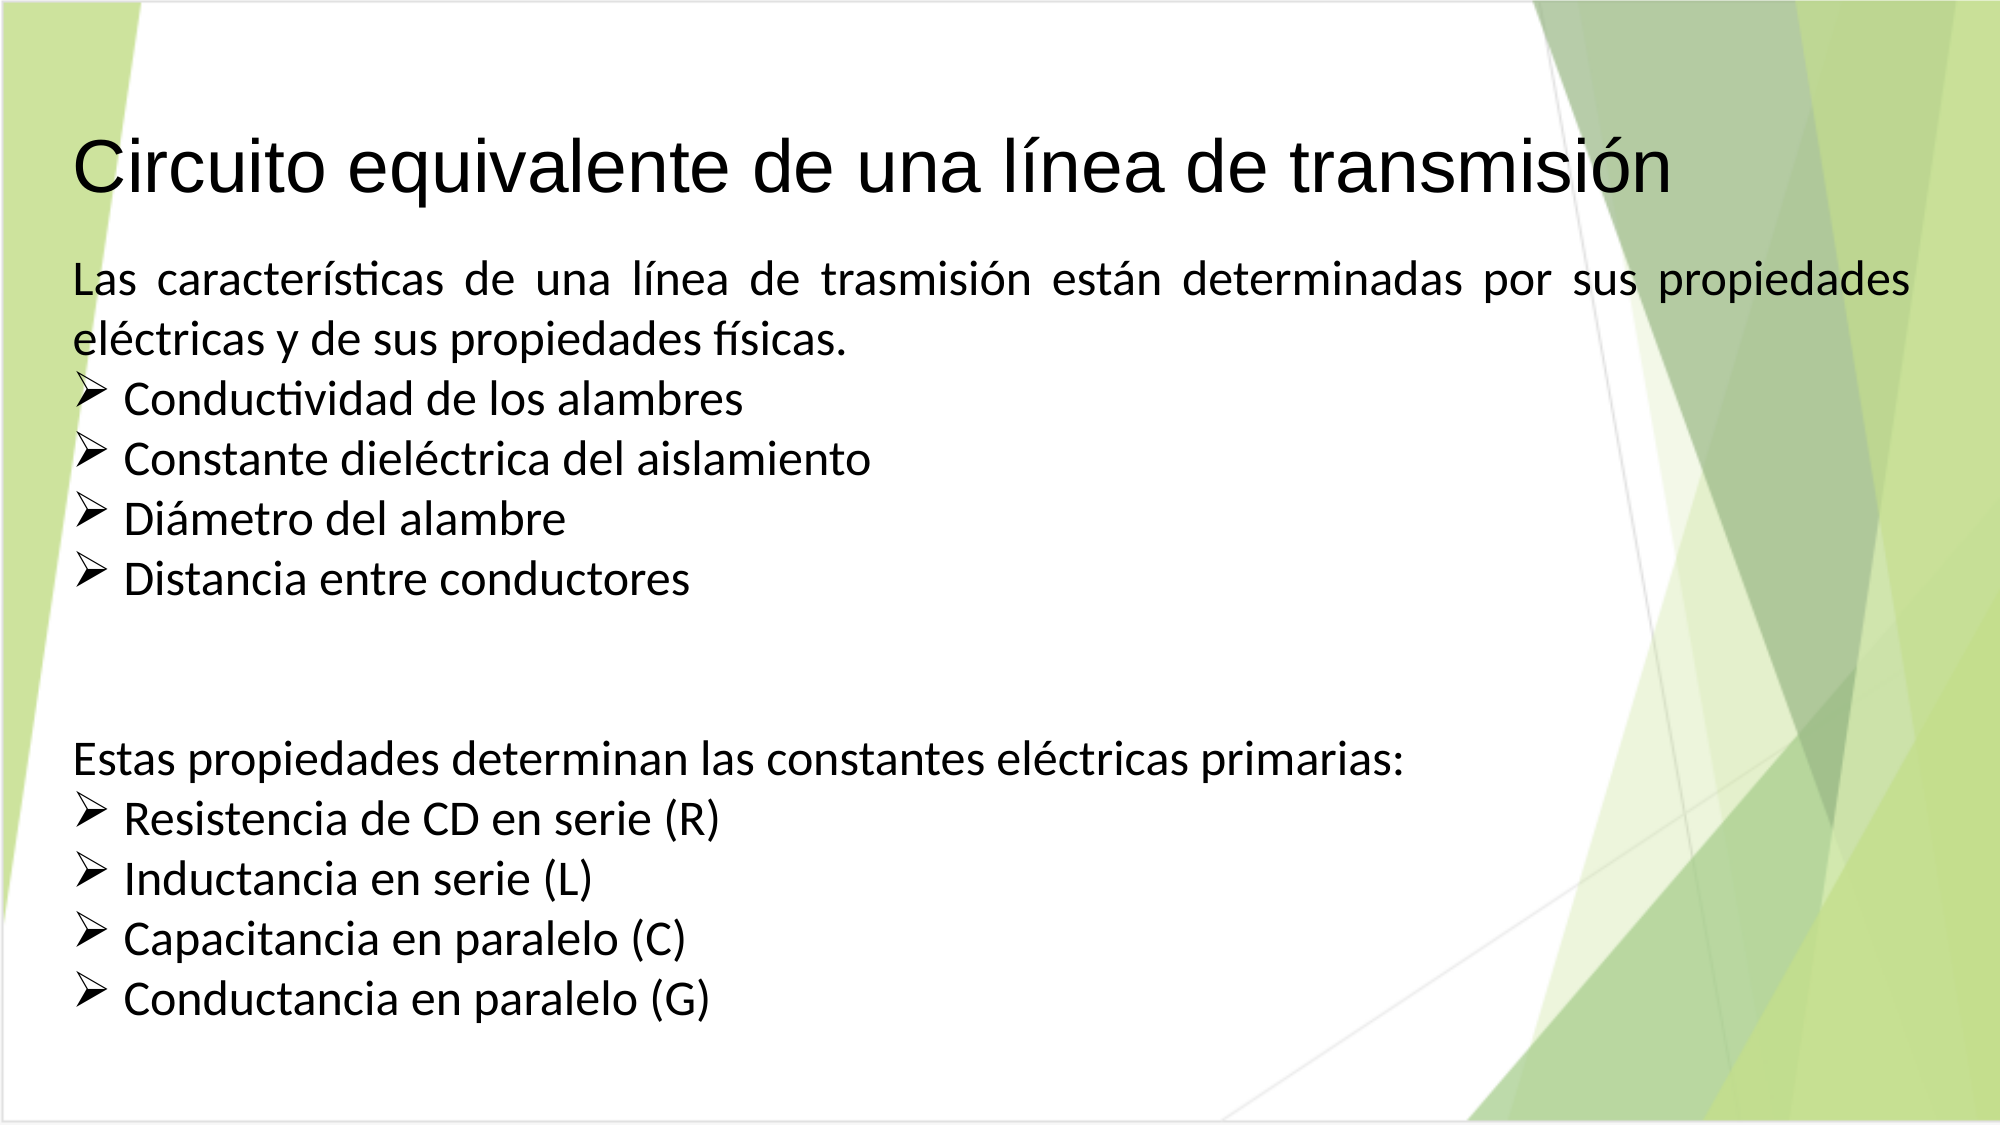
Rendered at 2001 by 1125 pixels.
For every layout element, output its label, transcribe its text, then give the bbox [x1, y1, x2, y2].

title Circuito equivalente de una línea de transmisión [57, 75, 1927, 238]
text_box Las características de una línea de trasmisión están determinadas por sus propiedades eléctricas y de sus propiedades físicas. Conductividad de los alambres Constante dieléctrica del aislamiento Diámetro del alambre Distancia entre conductores Estas propiedades determinan las constantes eléctricas primarias: Resistencia de CD en serie (R) Inductancia en serie (L) Capacitancia en paralelo (C) Conductancia en paralelo (G) [57, 238, 1927, 1034]
